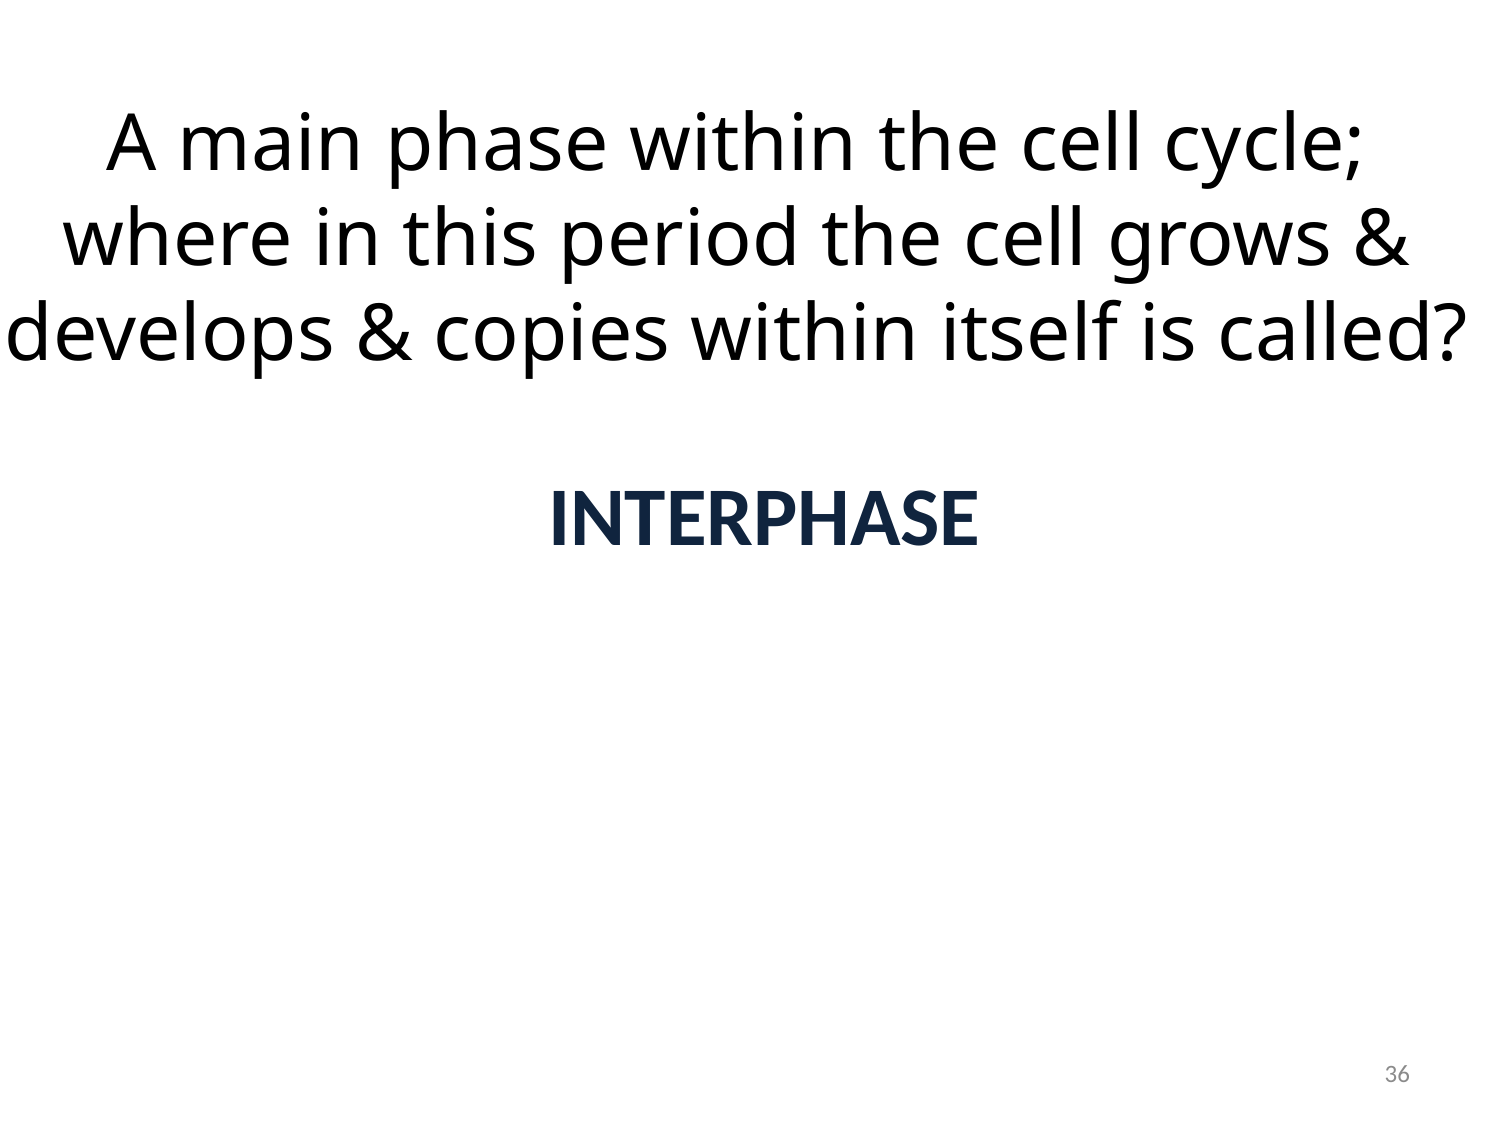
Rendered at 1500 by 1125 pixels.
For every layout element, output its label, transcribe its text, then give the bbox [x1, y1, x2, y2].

slide_number 36 [1074, 1042, 1425, 1103]
title A main phase within the cell cycle; where in this period the cell grows & develops & copies within itself is called? [0, 75, 1488, 393]
text_box INTERPHASE [445, 454, 1084, 570]
